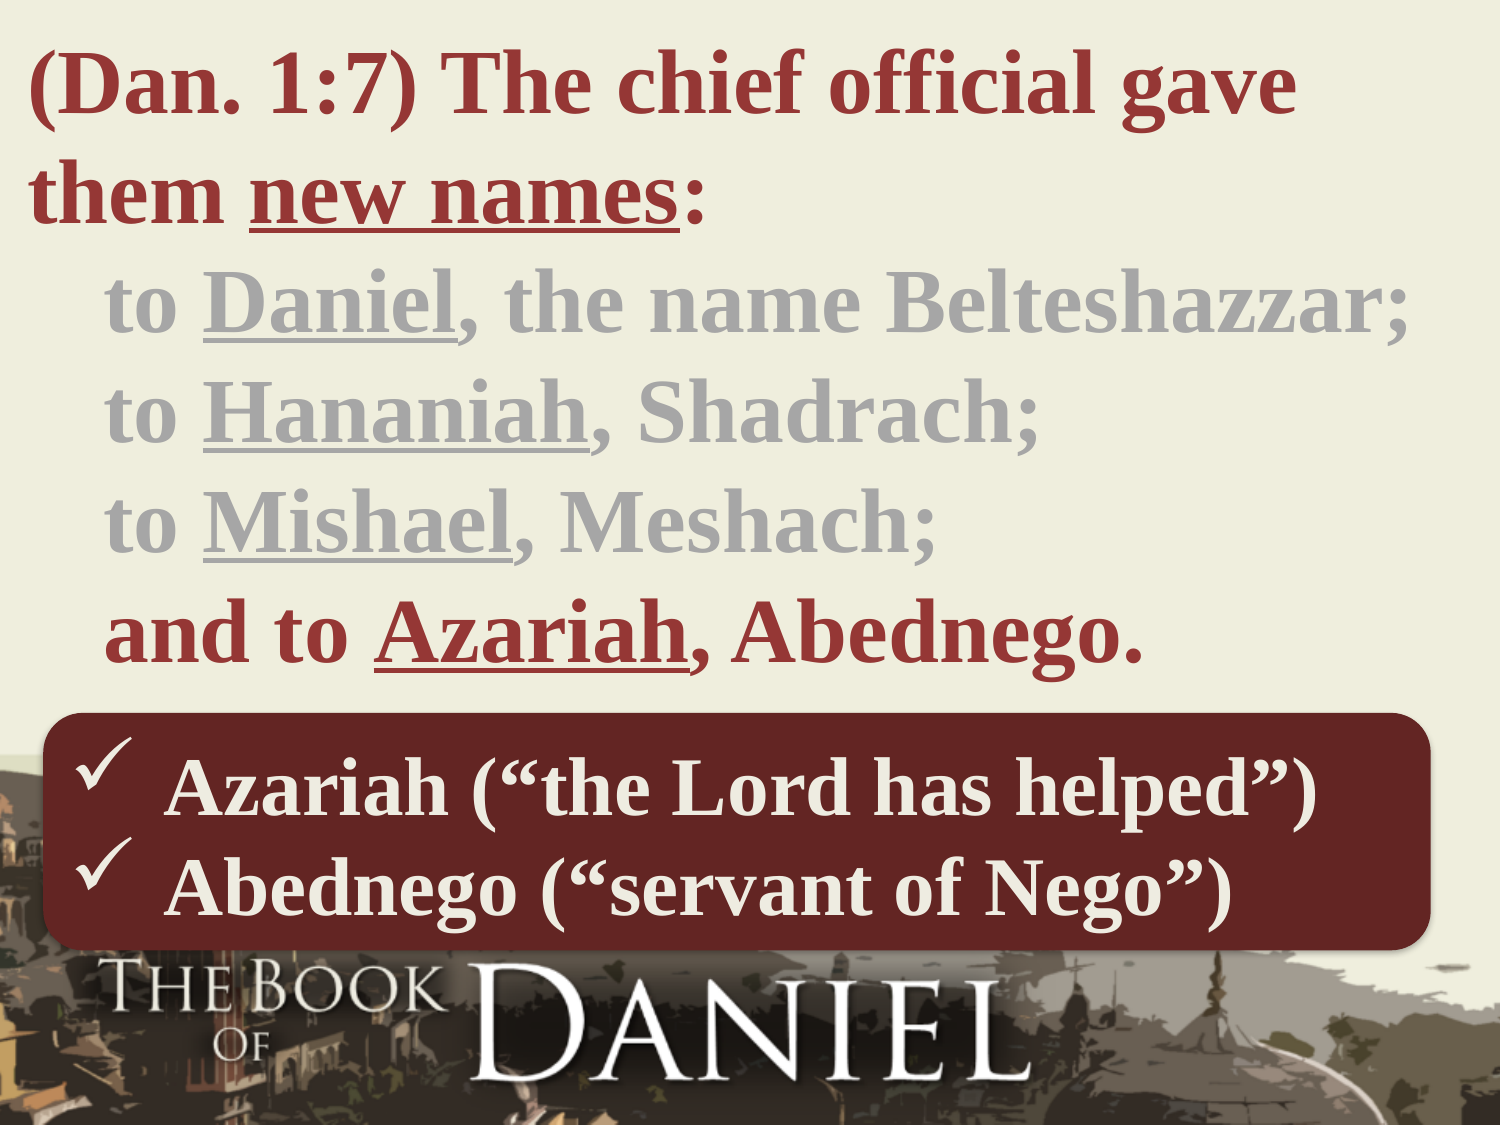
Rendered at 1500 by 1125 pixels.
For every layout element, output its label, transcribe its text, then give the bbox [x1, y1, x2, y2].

text_box (Dan. 1:7) The chief official gave them new names: to Daniel, the name Belteshazzar; to Hananiah, Shadrach; to Mishael, Meshach; and to Azariah, Abednego. [47, 48, 1445, 658]
picture [0, 0, 1500, 1125]
text_box Mishael (“Who is what God is?”) Meshach (“Who is like Aku?”) [44, 45, 1447, 660]
text_box Azariah (“the Lord has helped”) Abednego (“servant of Nego”) [41, 710, 1433, 953]
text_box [38, 39, 1454, 667]
